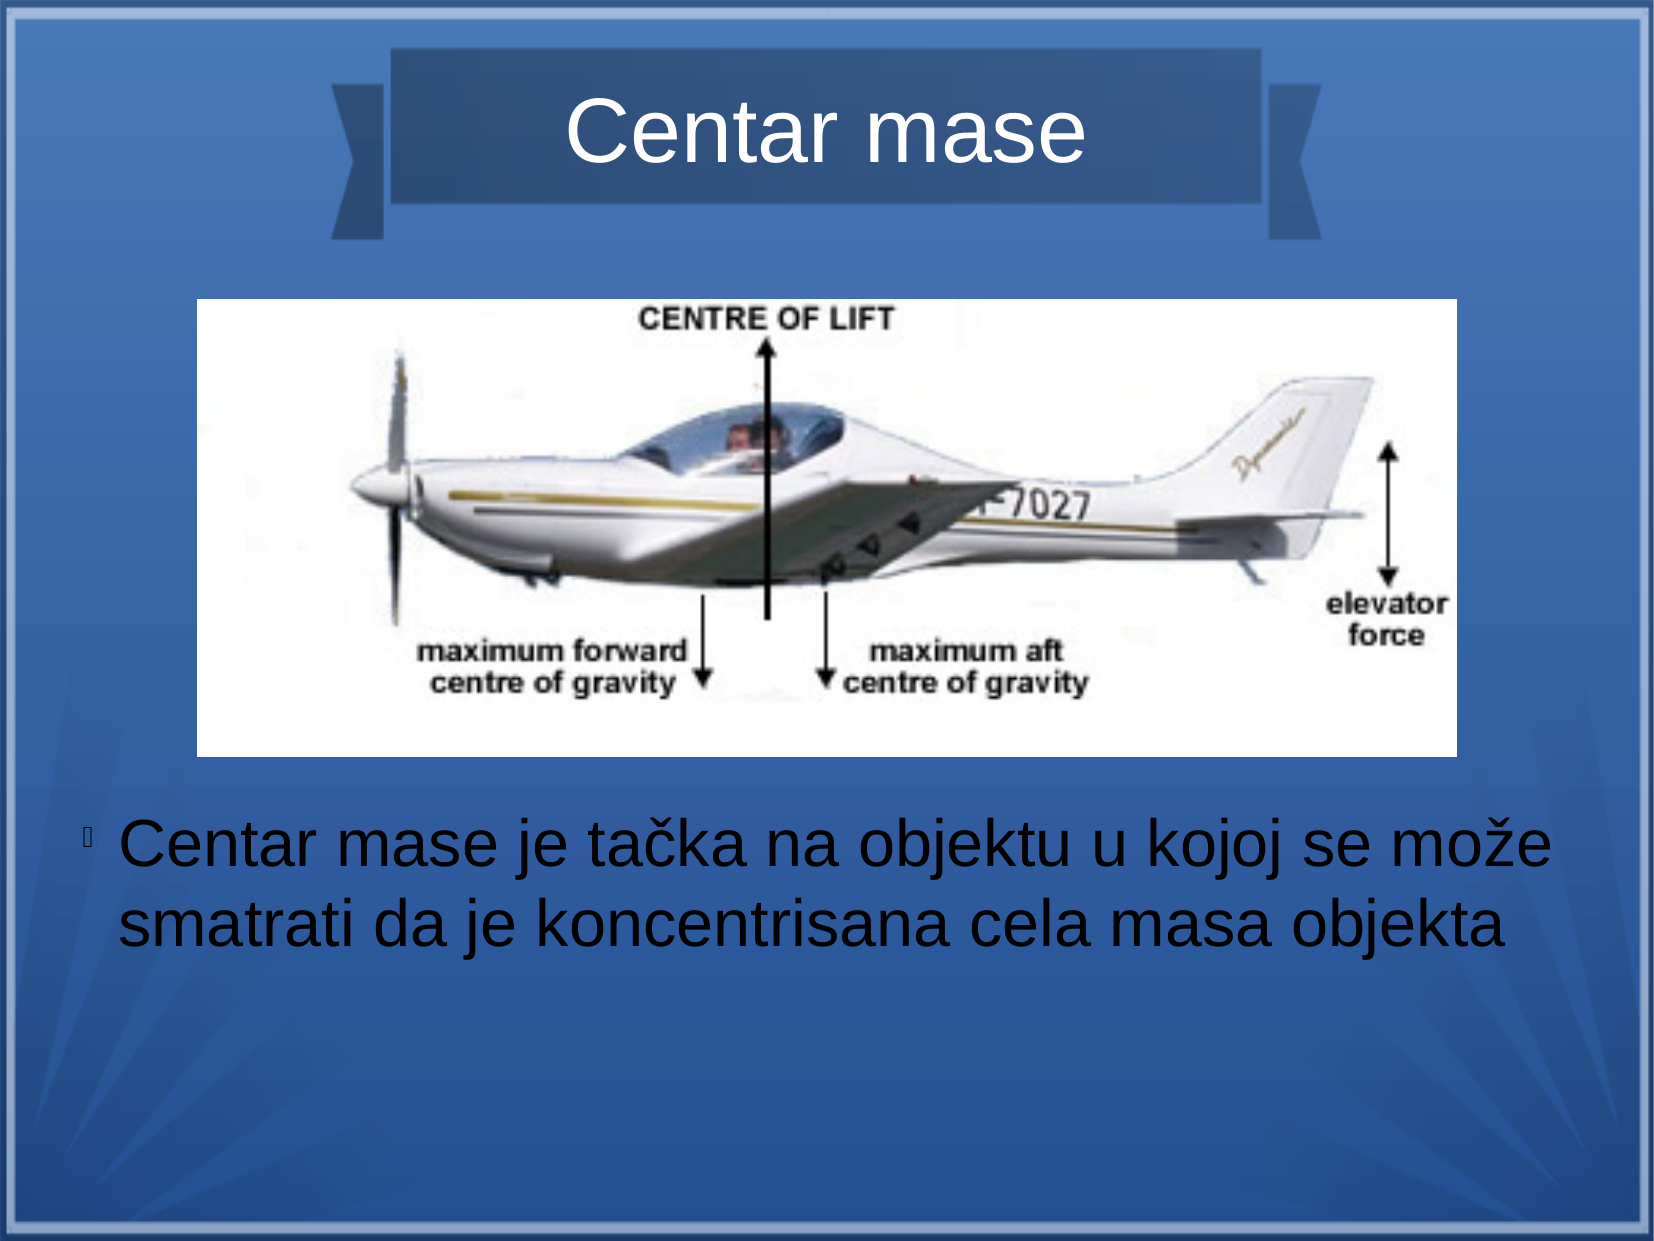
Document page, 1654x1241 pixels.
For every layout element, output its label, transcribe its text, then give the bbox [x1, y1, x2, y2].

picture [0, 0, 1654, 1241]
text_box Centar mase [389, 47, 1264, 205]
text_box Centar mase je tačka na objektu u kojoj se može smatrati da je koncentrisana cela masa objekta [82, 800, 1571, 1241]
